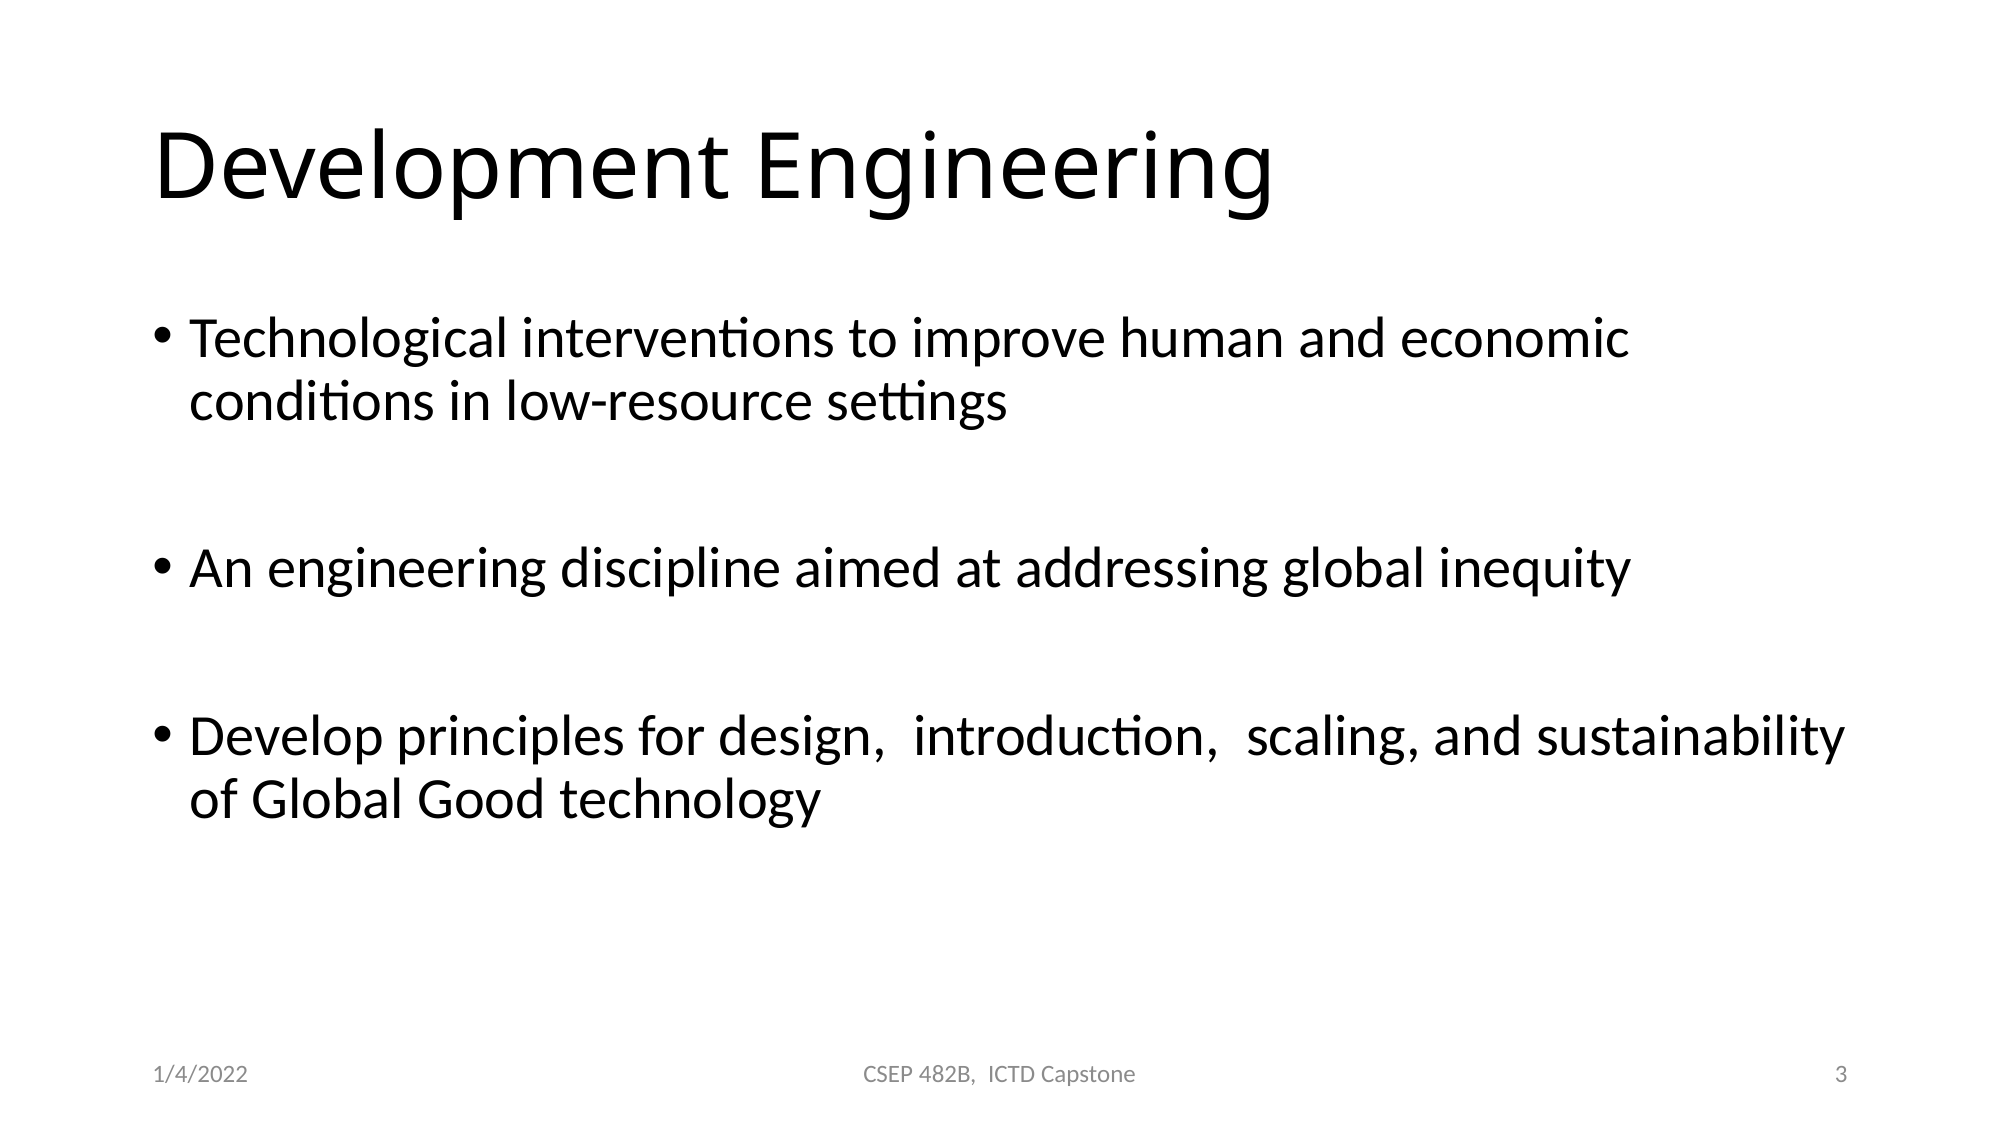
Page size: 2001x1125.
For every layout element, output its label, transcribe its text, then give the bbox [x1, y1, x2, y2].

slide_number 3 [1412, 1042, 1863, 1103]
title Development Engineering [137, 59, 1863, 278]
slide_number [137, 1042, 588, 1103]
list Technological interventions to improve human and economic conditions in low-resource settings An engineering discipline aimed at addressing global inequity Develop principles for design, introduction, scaling, and sustainability of Global Good technology [137, 299, 1863, 1014]
footer CSEP 482B, ICTD Capstone [662, 1042, 1338, 1103]
